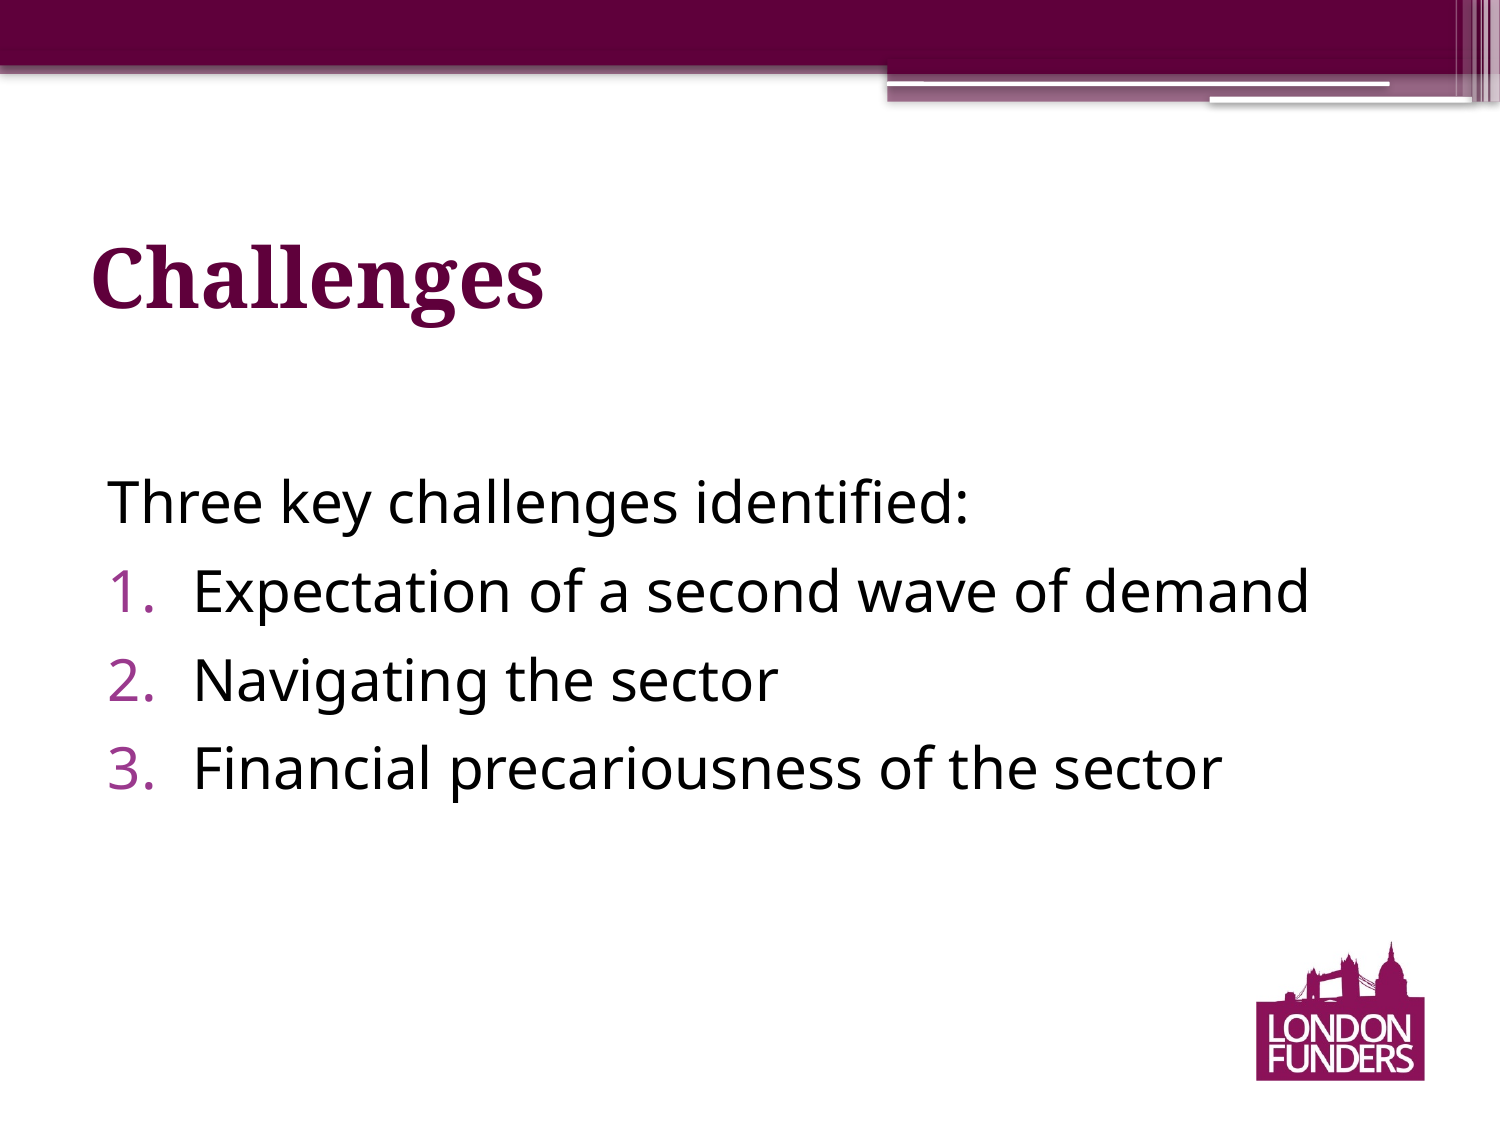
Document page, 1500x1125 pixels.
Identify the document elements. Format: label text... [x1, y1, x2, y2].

title Challenges [75, 187, 1425, 363]
list Three key challenges identified: Expectation of a second wave of demand Navigating the sector Financial precariousness of the sector [75, 368, 1425, 1079]
